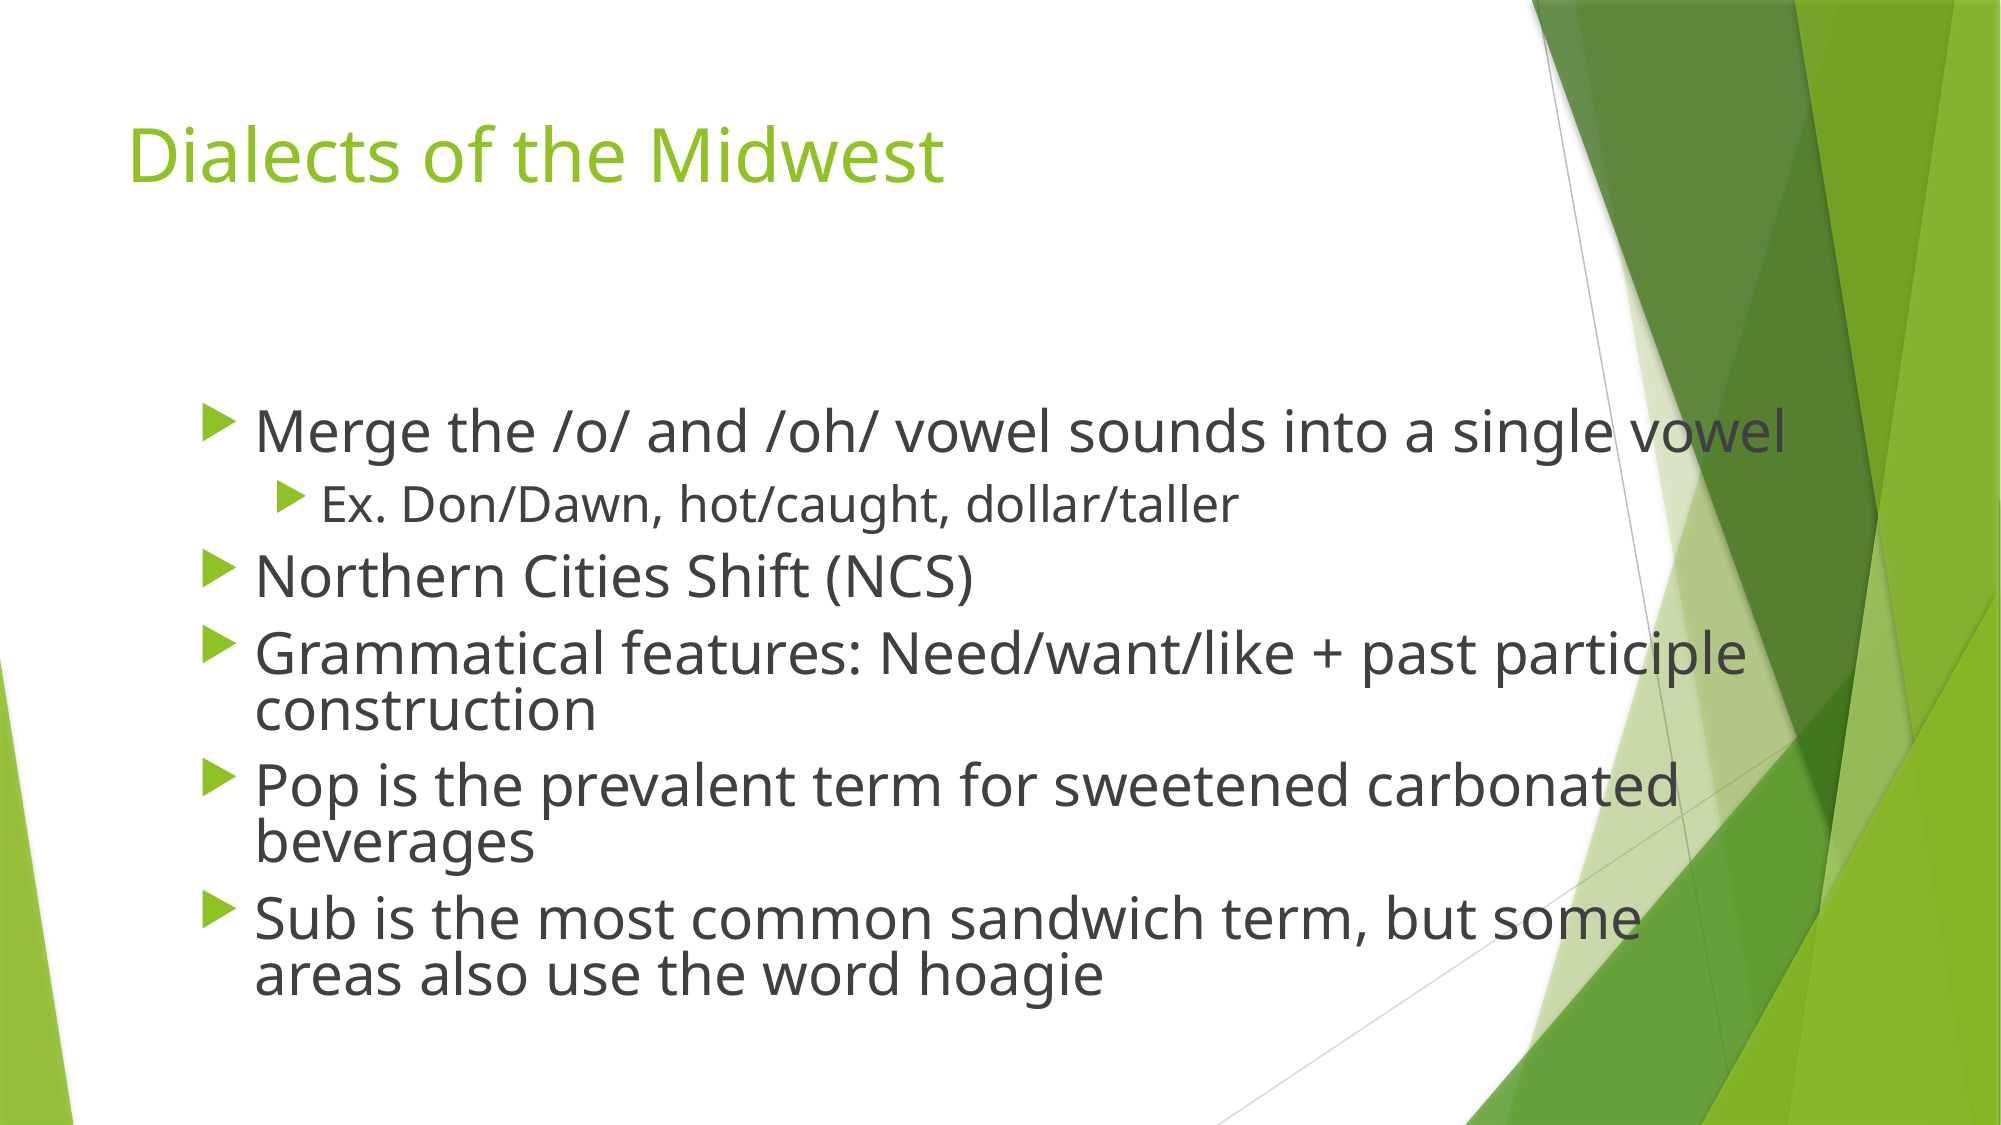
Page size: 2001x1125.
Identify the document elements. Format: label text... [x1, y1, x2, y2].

list Merge the /o/ and /oh/ vowel sounds into a single vowel Ex. Don/Dawn, hot/caught, dollar/taller Northern Cities Shift (NCS) Grammatical features: Need/want/like + past participle construction Pop is the prevalent term for sweetened carbonated beverages Sub is the most common sandwich term, but some areas also use the word hoagie [183, 399, 1804, 1018]
title Dialects of the Midwest [111, 99, 1522, 317]
